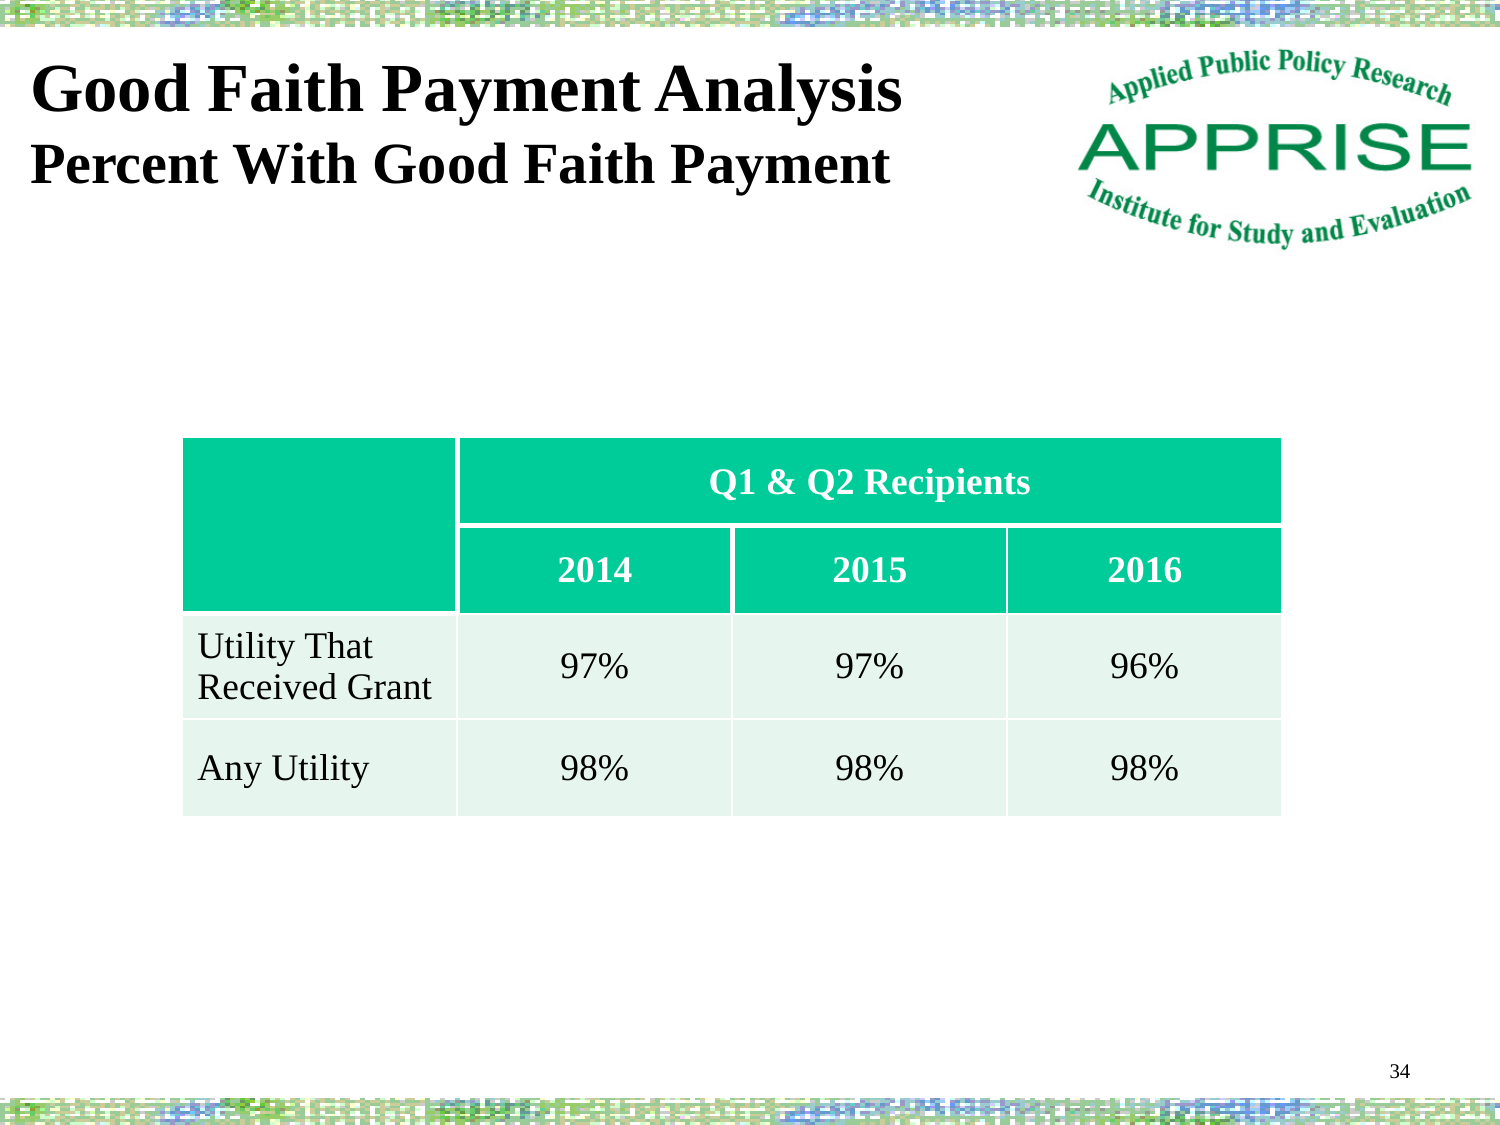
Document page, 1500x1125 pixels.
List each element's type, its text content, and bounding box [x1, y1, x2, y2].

table_cell 98% [458, 720, 731, 816]
table_cell 97% [733, 615, 1006, 718]
text_box 34 [1374, 1050, 1463, 1090]
table_cell Utility That Received Grant [183, 616, 456, 718]
table_header [183, 438, 455, 611]
picture [0, 1098, 1500, 1125]
table_cell 97% [458, 615, 731, 718]
table_cell 96% [1008, 615, 1281, 718]
table_cell 98% [733, 720, 1006, 816]
table_cell 98% [1008, 720, 1281, 816]
title Good Faith Payment Analysis Percent With Good Faith Payment [15, 35, 1044, 213]
table_cell 2014 [460, 528, 730, 613]
table_header Q1 & Q2 Recipients [460, 438, 1281, 523]
table_cell 2015 [735, 528, 1006, 613]
table_cell Any Utility [183, 720, 456, 816]
picture [0, 0, 1500, 276]
table_cell 2016 [1008, 528, 1281, 613]
